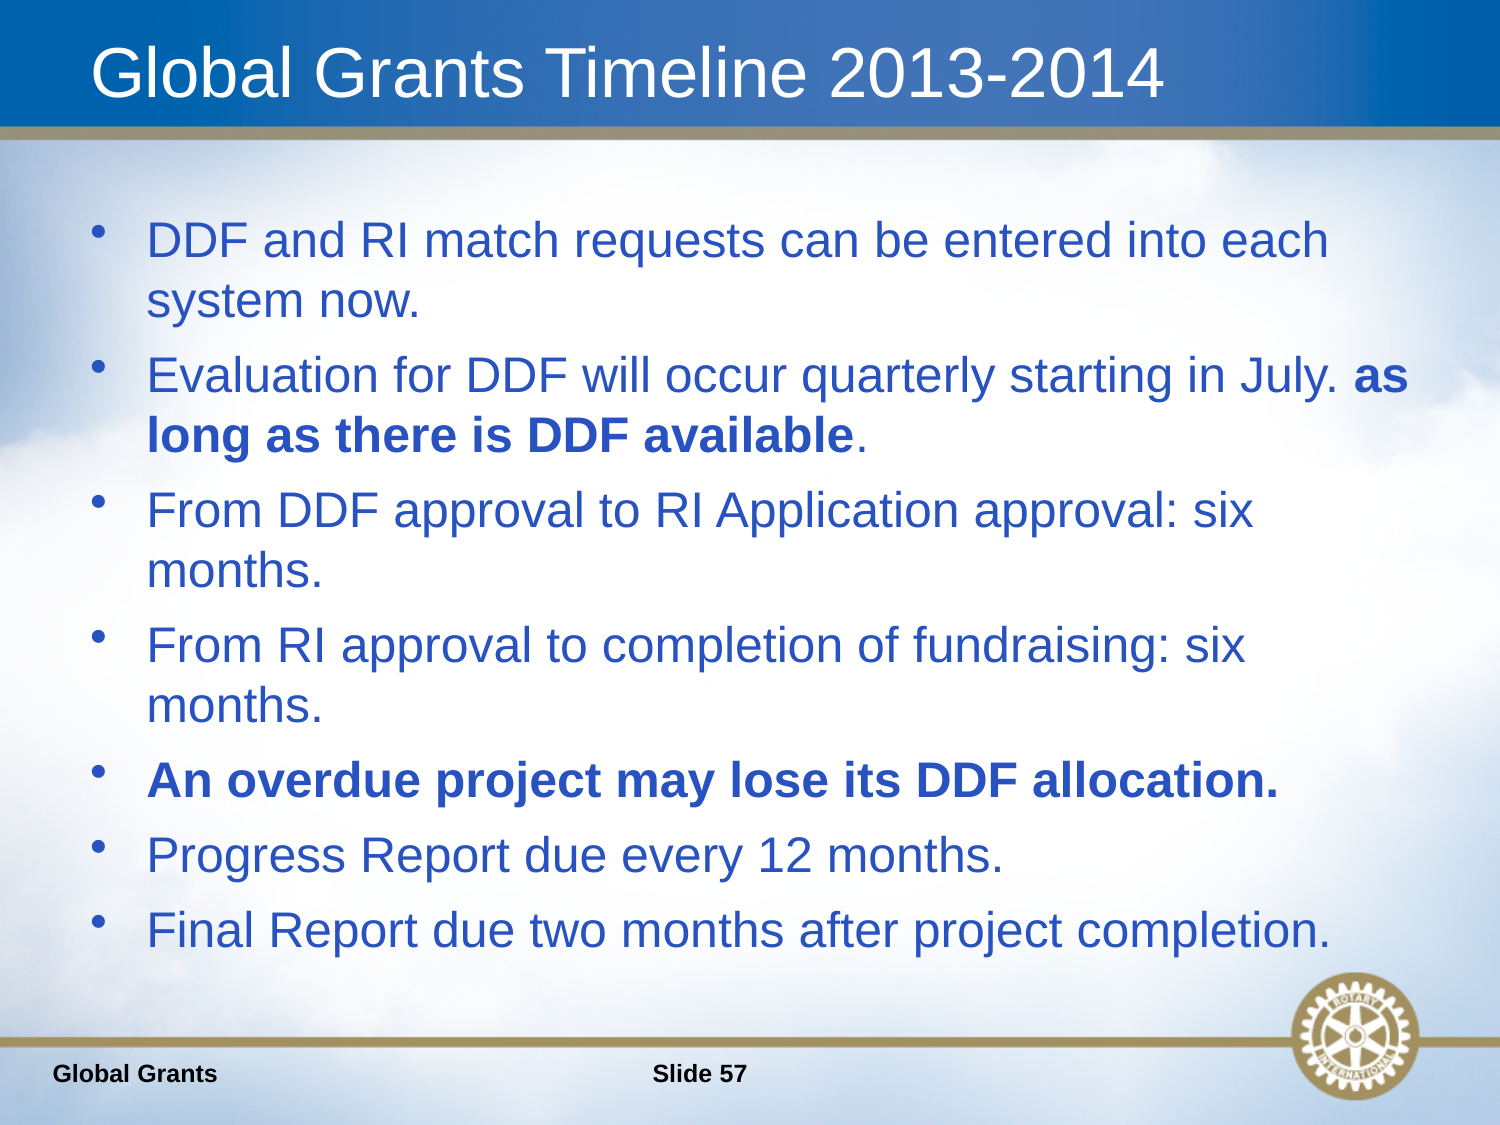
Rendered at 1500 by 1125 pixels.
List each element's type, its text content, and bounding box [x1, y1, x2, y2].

footer Global Grants [37, 1049, 463, 1104]
title Global Grants Timeline 2013-2014 [74, 0, 1313, 138]
slide_number Slide 57 [524, 1049, 876, 1104]
list DDF and RI match requests can be entered into each system now. Evaluation for DDF will occur quarterly starting in July. as long as there is DDF available. From DDF approval to RI Application approval: six months. From RI approval to completion of fundraising: six months. An overdue project may lose its DDF allocation. Progress Report due every 12 months. Final Report due two months after project completion. [74, 199, 1438, 1001]
picture [0, 0, 1500, 1125]
